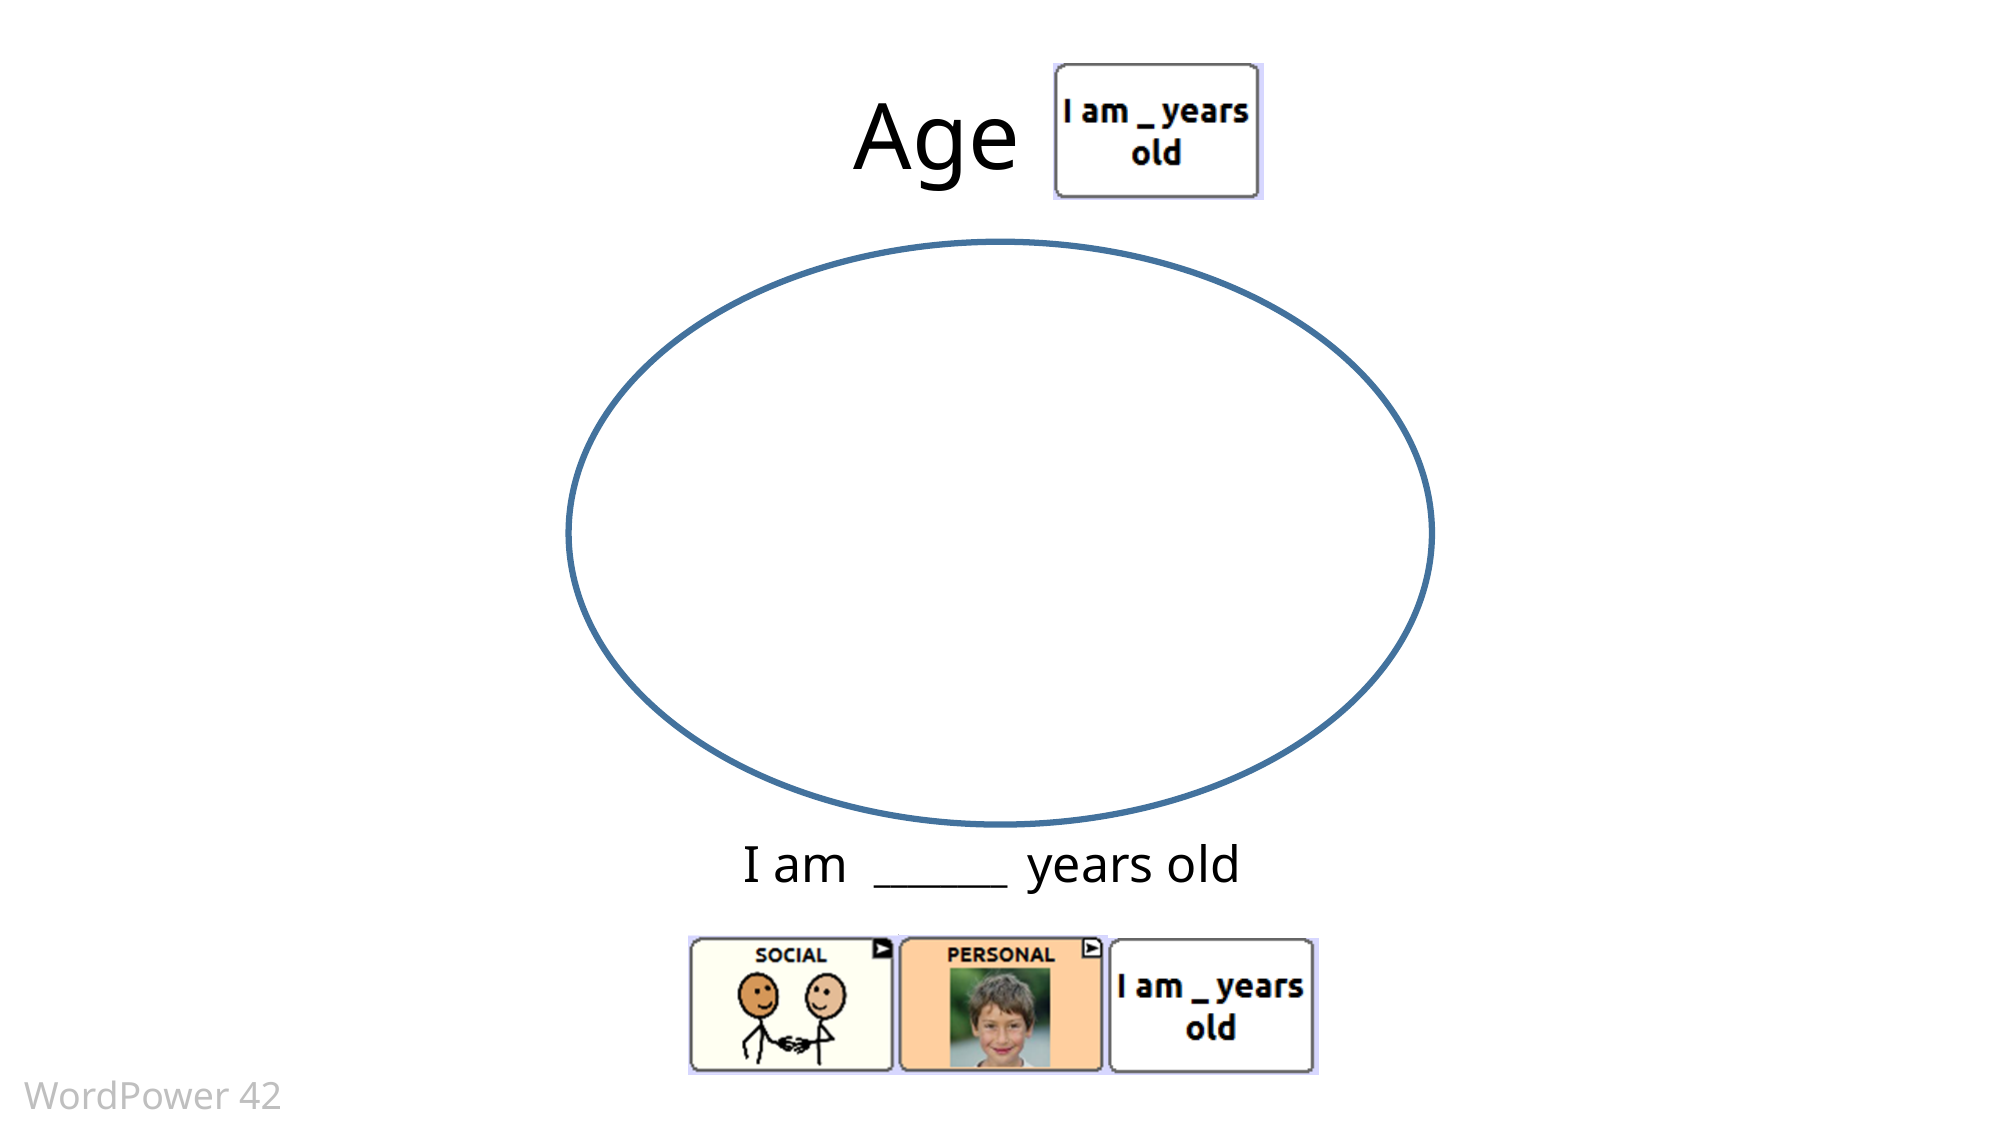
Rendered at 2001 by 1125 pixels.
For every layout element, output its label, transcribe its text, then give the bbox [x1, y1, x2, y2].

picture [1052, 63, 1264, 200]
text_box [567, 240, 1434, 826]
picture [688, 934, 1319, 1075]
text_box I am ________ years old [728, 824, 1266, 900]
text_box WordPower 42 [9, 1064, 352, 1125]
title Age [166, 30, 1709, 249]
